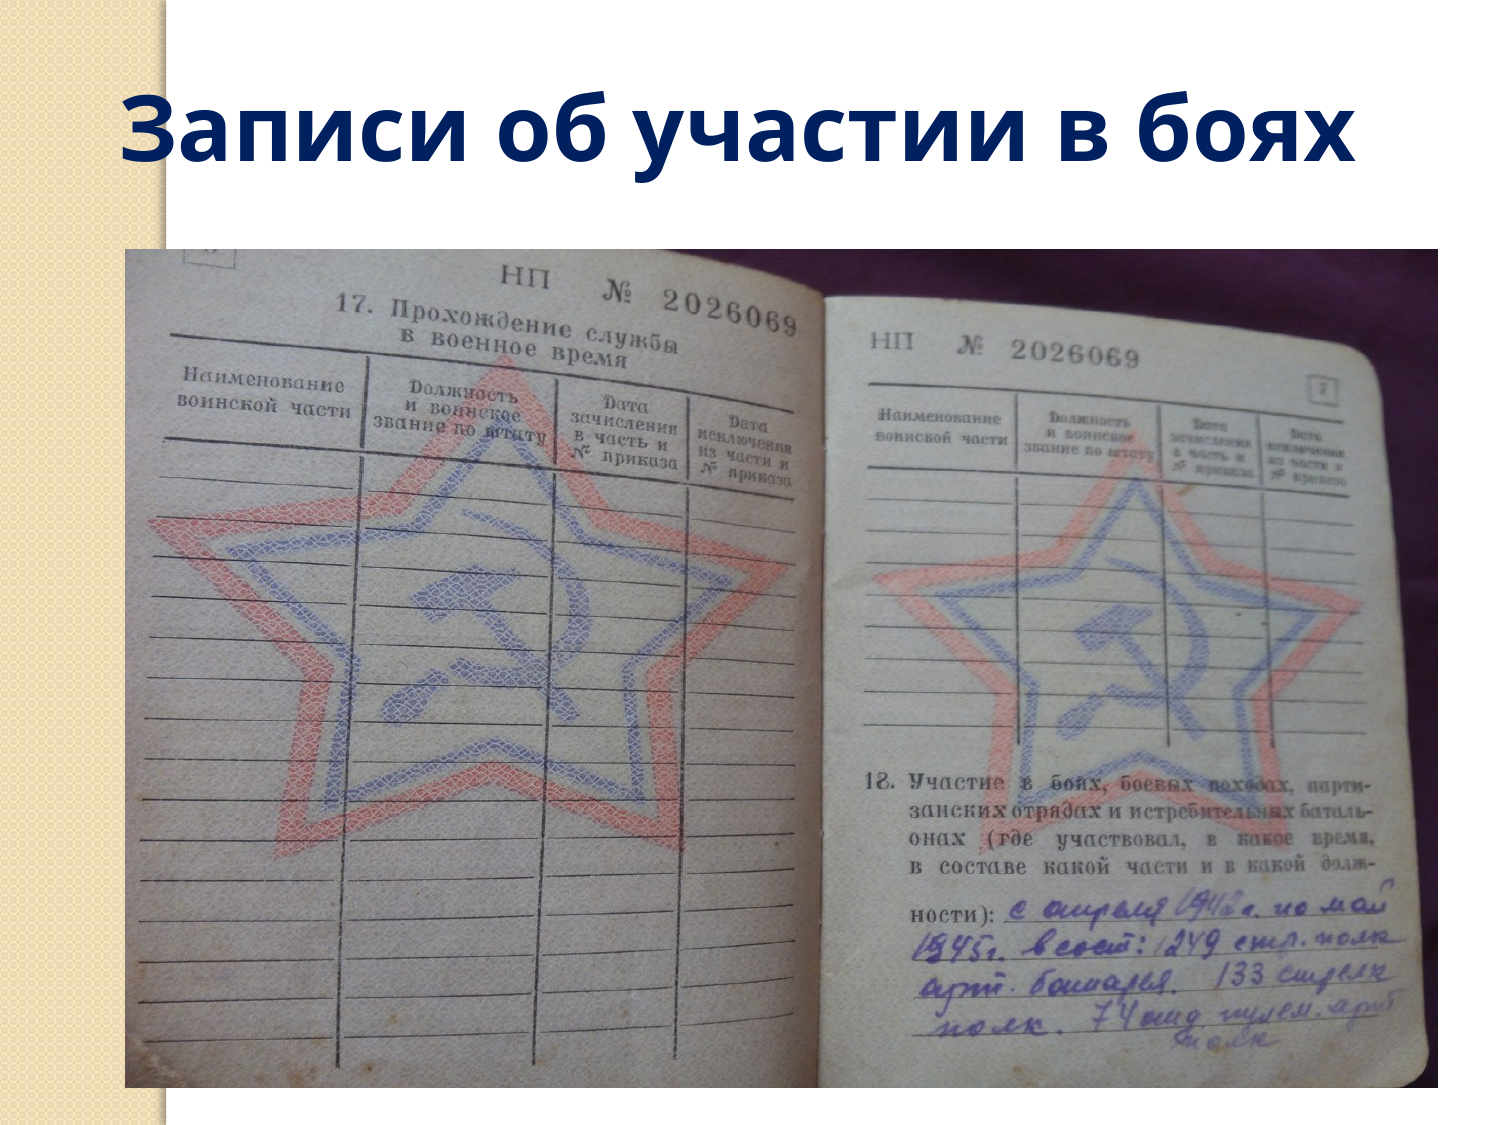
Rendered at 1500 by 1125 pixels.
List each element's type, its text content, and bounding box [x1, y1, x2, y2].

picture [124, 249, 1438, 1088]
text_box Записи об участии в боях [99, 62, 1400, 188]
